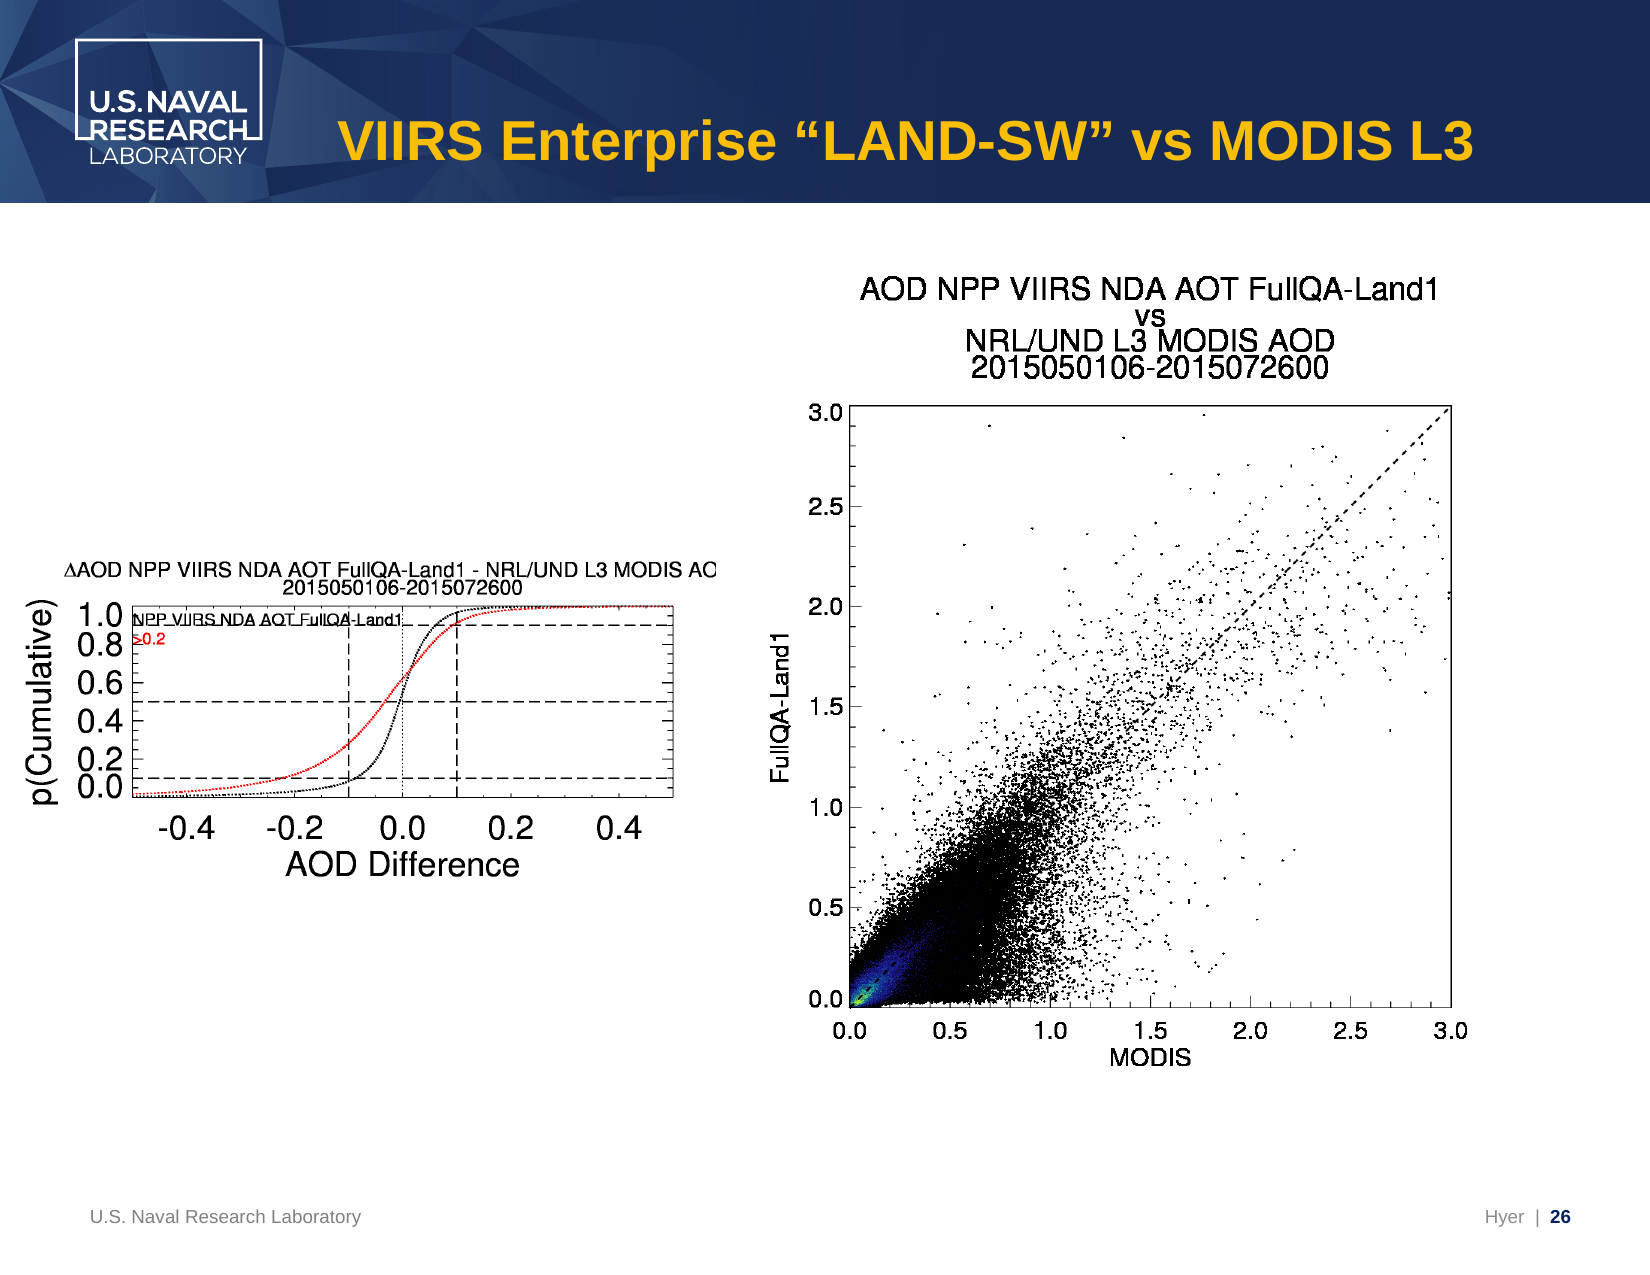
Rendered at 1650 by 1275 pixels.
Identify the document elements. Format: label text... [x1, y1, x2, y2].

picture [0, 523, 716, 881]
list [649, 206, 1650, 1208]
title VIIRS Enterprise “LAND-SW” vs MODIS L3 [337, 104, 1538, 180]
footer U.S. Naval Research Laboratory [75, 1181, 632, 1250]
picture [0, 0, 1650, 203]
slide_number Hyer | 26 [1200, 1208, 1572, 1250]
